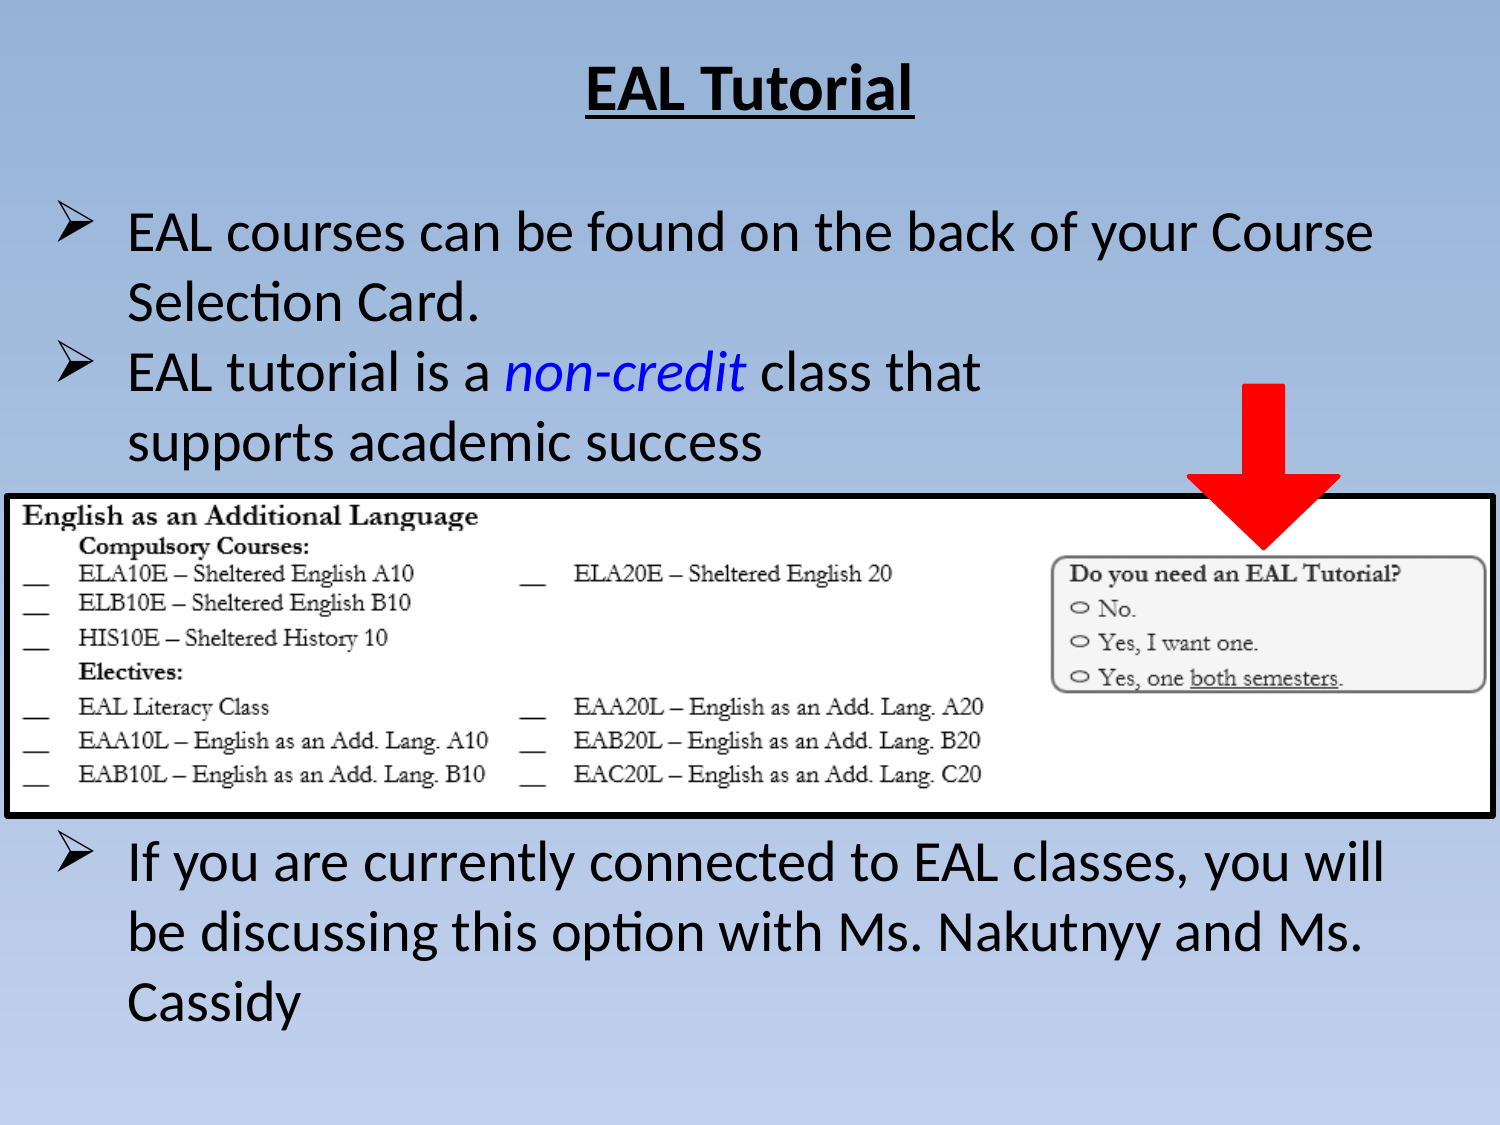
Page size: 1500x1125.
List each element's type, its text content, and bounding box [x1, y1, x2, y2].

picture [9, 498, 1490, 813]
text_box [1186, 383, 1341, 497]
text_box EAL Tutorial EAL courses can be found on the back of your Course Selection Card. EAL tutorial is a non-credit class that supports academic success​ If you are currently connected to EAL classes, you will be discussing this option with Ms. Nakutnyy and Ms. Cassidy​ [37, 821, 1463, 1125]
text_box EAL Tutorial EAL courses can be found on the back of your Course Selection Card. EAL tutorial is a non-credit class that supports academic success​ If you are currently connected to EAL classes, you will be discussing this option with Ms. Nakutnyy and Ms. Cassidy​ [37, 35, 1463, 493]
